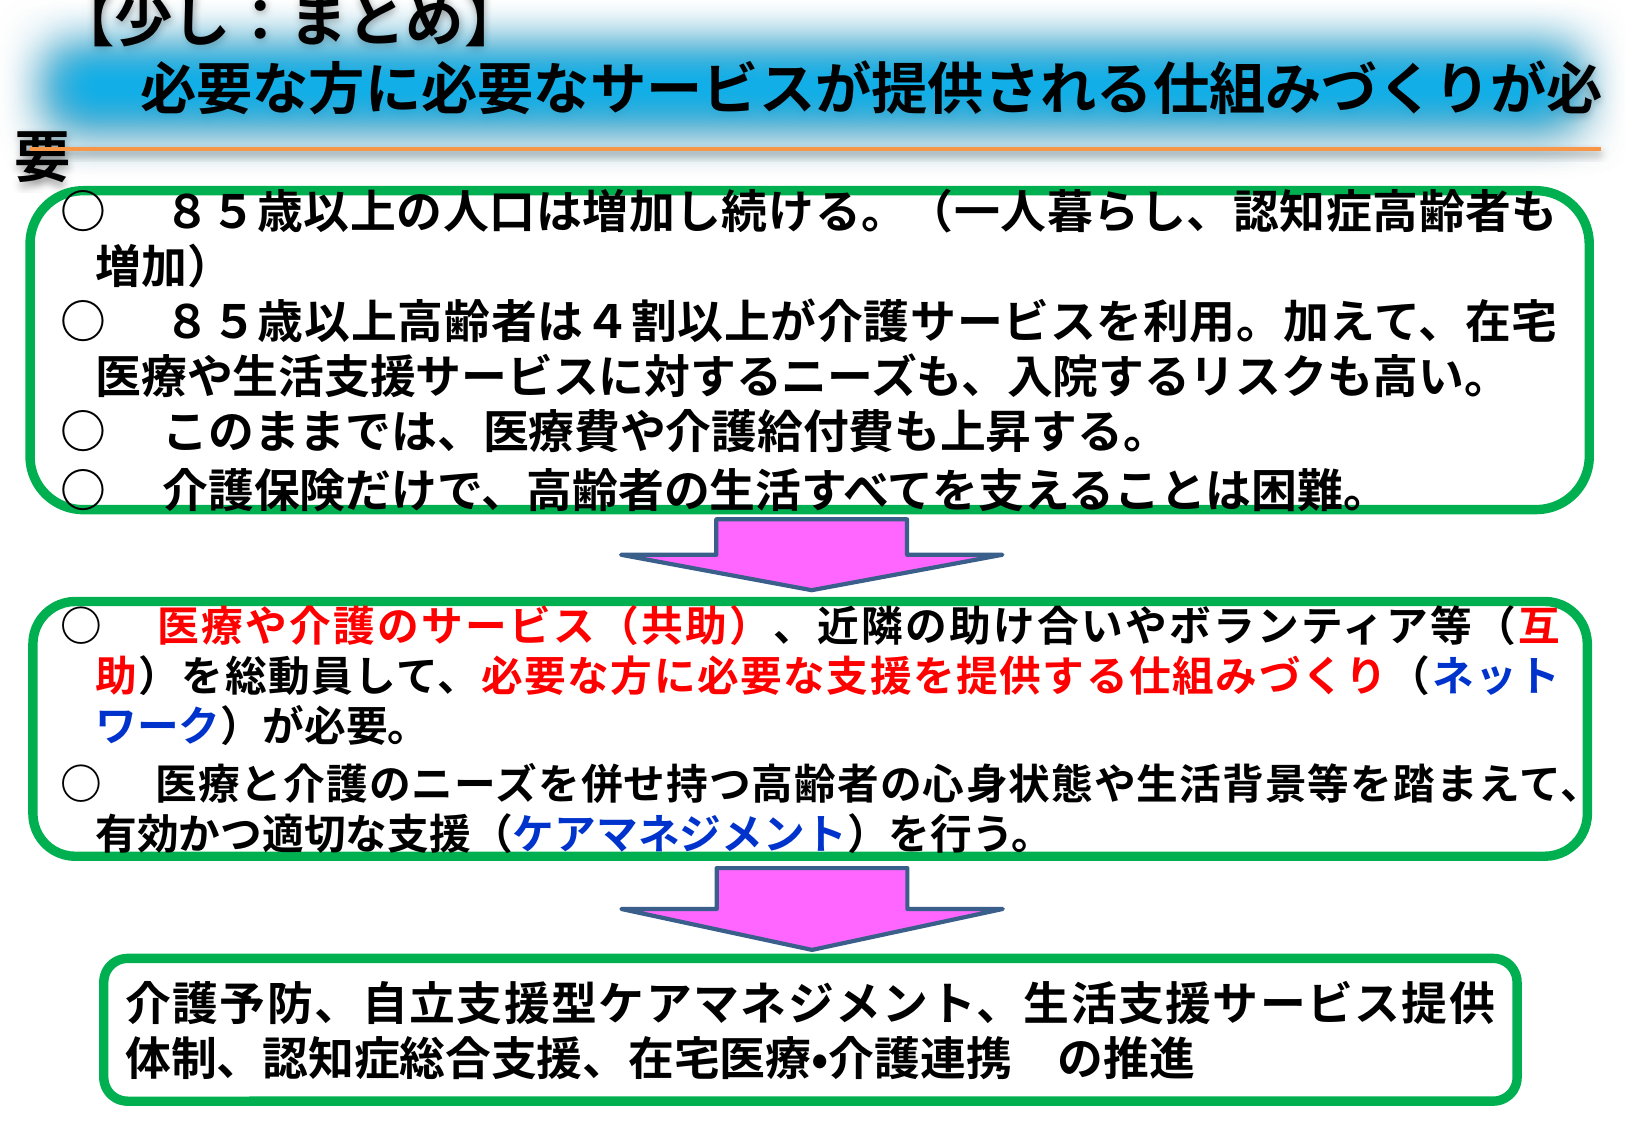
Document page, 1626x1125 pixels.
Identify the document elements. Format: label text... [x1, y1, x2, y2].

text_box 介護予防、自立支援型ケアマネジメント、生活支援サービス提供体制、認知症総合支援、在宅医療・介護連携 の推進 [101, 956, 1520, 1104]
text_box [618, 517, 1005, 593]
text_box ○ ８５歳以上の人口は増加し続ける。（一人暮らし、認知症高齢者も増加） ○ ８５歳以上高齢者は４割以上が介護サービスを利用。加えて、在宅医療や生活支援サービスに対するニーズも、入院するリスクも高い。 ○ このままでは、医療費や介護給付費も上昇する。 ○ 介護保険だけで、高齢者の生活すべてを支えることは困難。 [27, 188, 1592, 512]
text_box ○ 医療や介護のサービス（共助）、近隣の助け合いやボランティア等（互助）を総動員して、必要な方に必要な支援を提供する仕組みづくり（ネットワーク）が必要。 ○ 医療と介護のニーズを併せ持つ高齢者の心身状態や生活背景等を踏まえて、有効かつ適切な支援（ケアマネジメント）を行う。 [30, 599, 1590, 859]
text_box [619, 866, 1005, 952]
